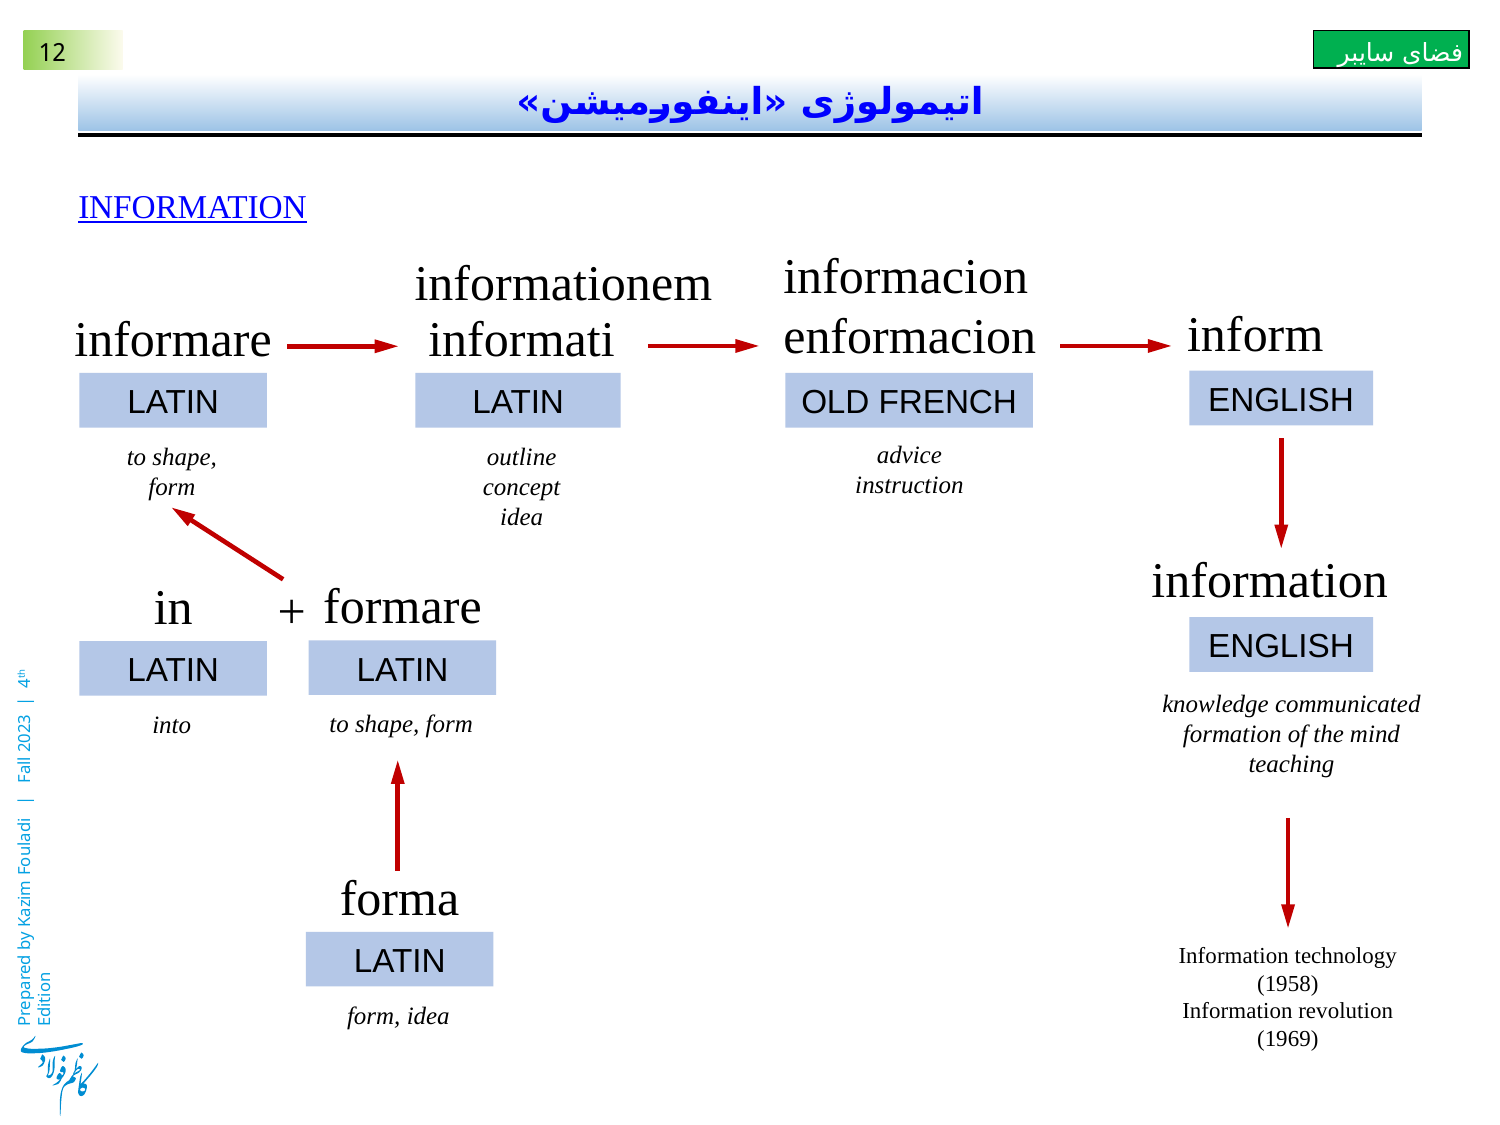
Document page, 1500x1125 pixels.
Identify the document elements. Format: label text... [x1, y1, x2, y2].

list information [78, 182, 1422, 217]
title اتیمولوژی «اینفورمیشن» [78, 75, 1422, 131]
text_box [59, 236, 1441, 1038]
